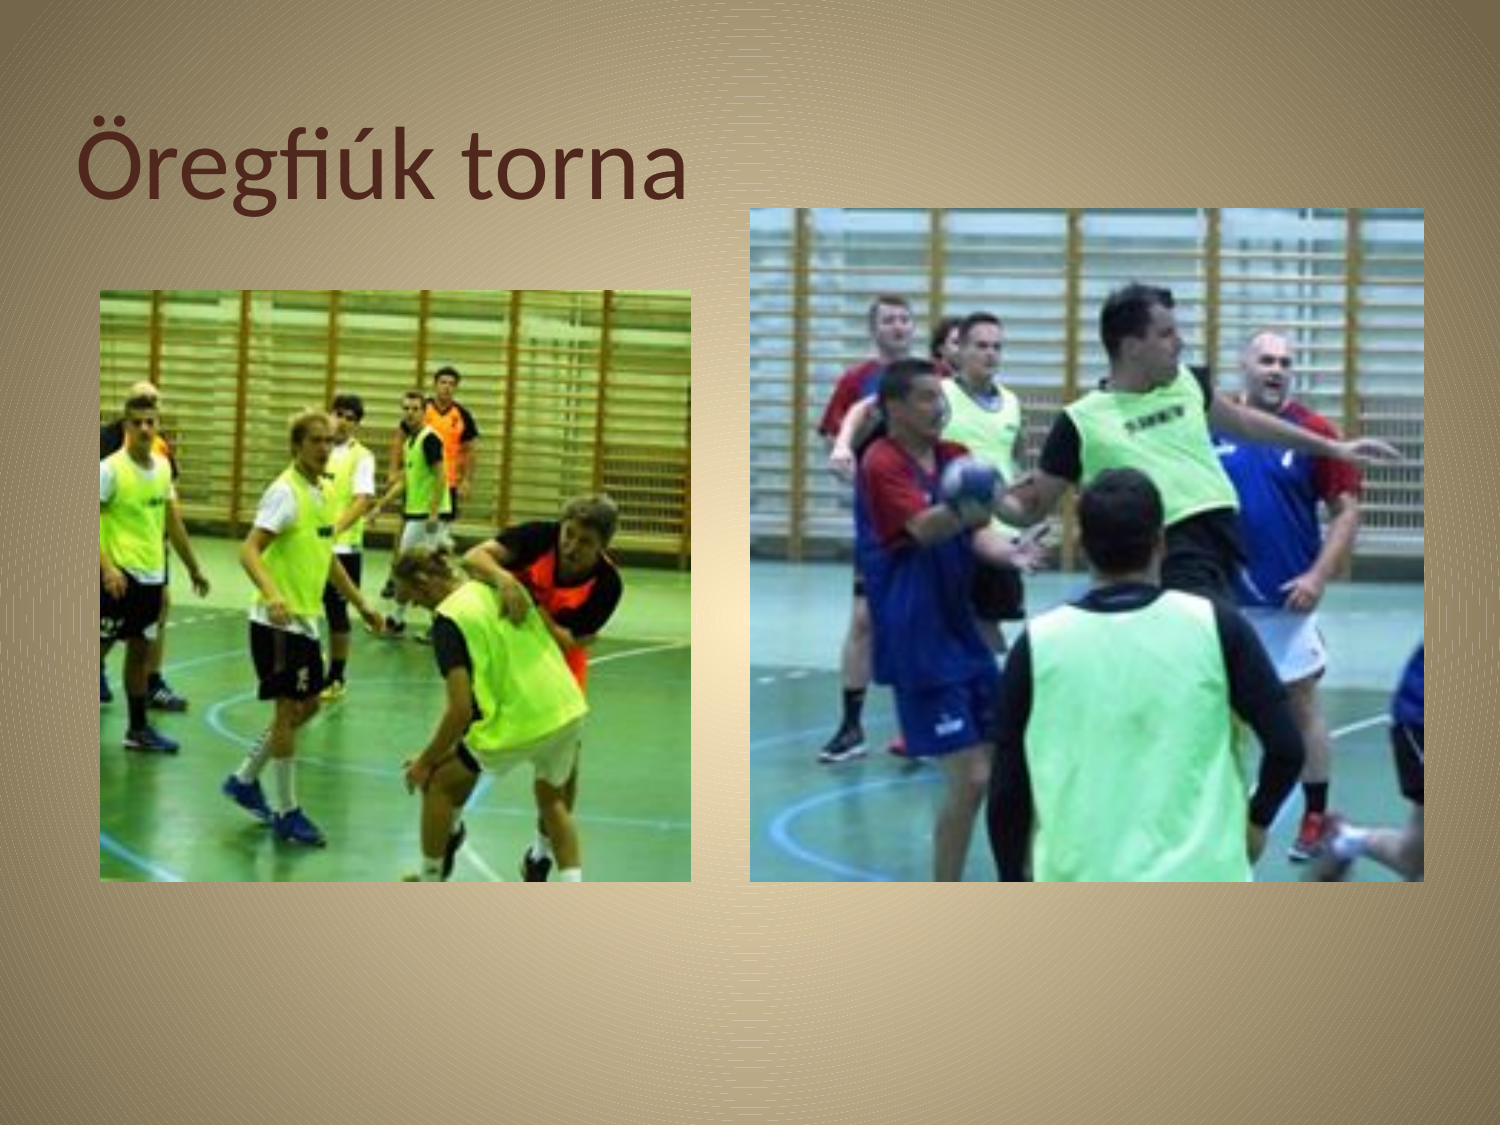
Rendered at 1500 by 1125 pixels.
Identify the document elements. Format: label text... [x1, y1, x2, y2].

picture [749, 207, 1424, 882]
title Öregfiúk torna [75, 54, 1425, 220]
picture [100, 290, 692, 882]
